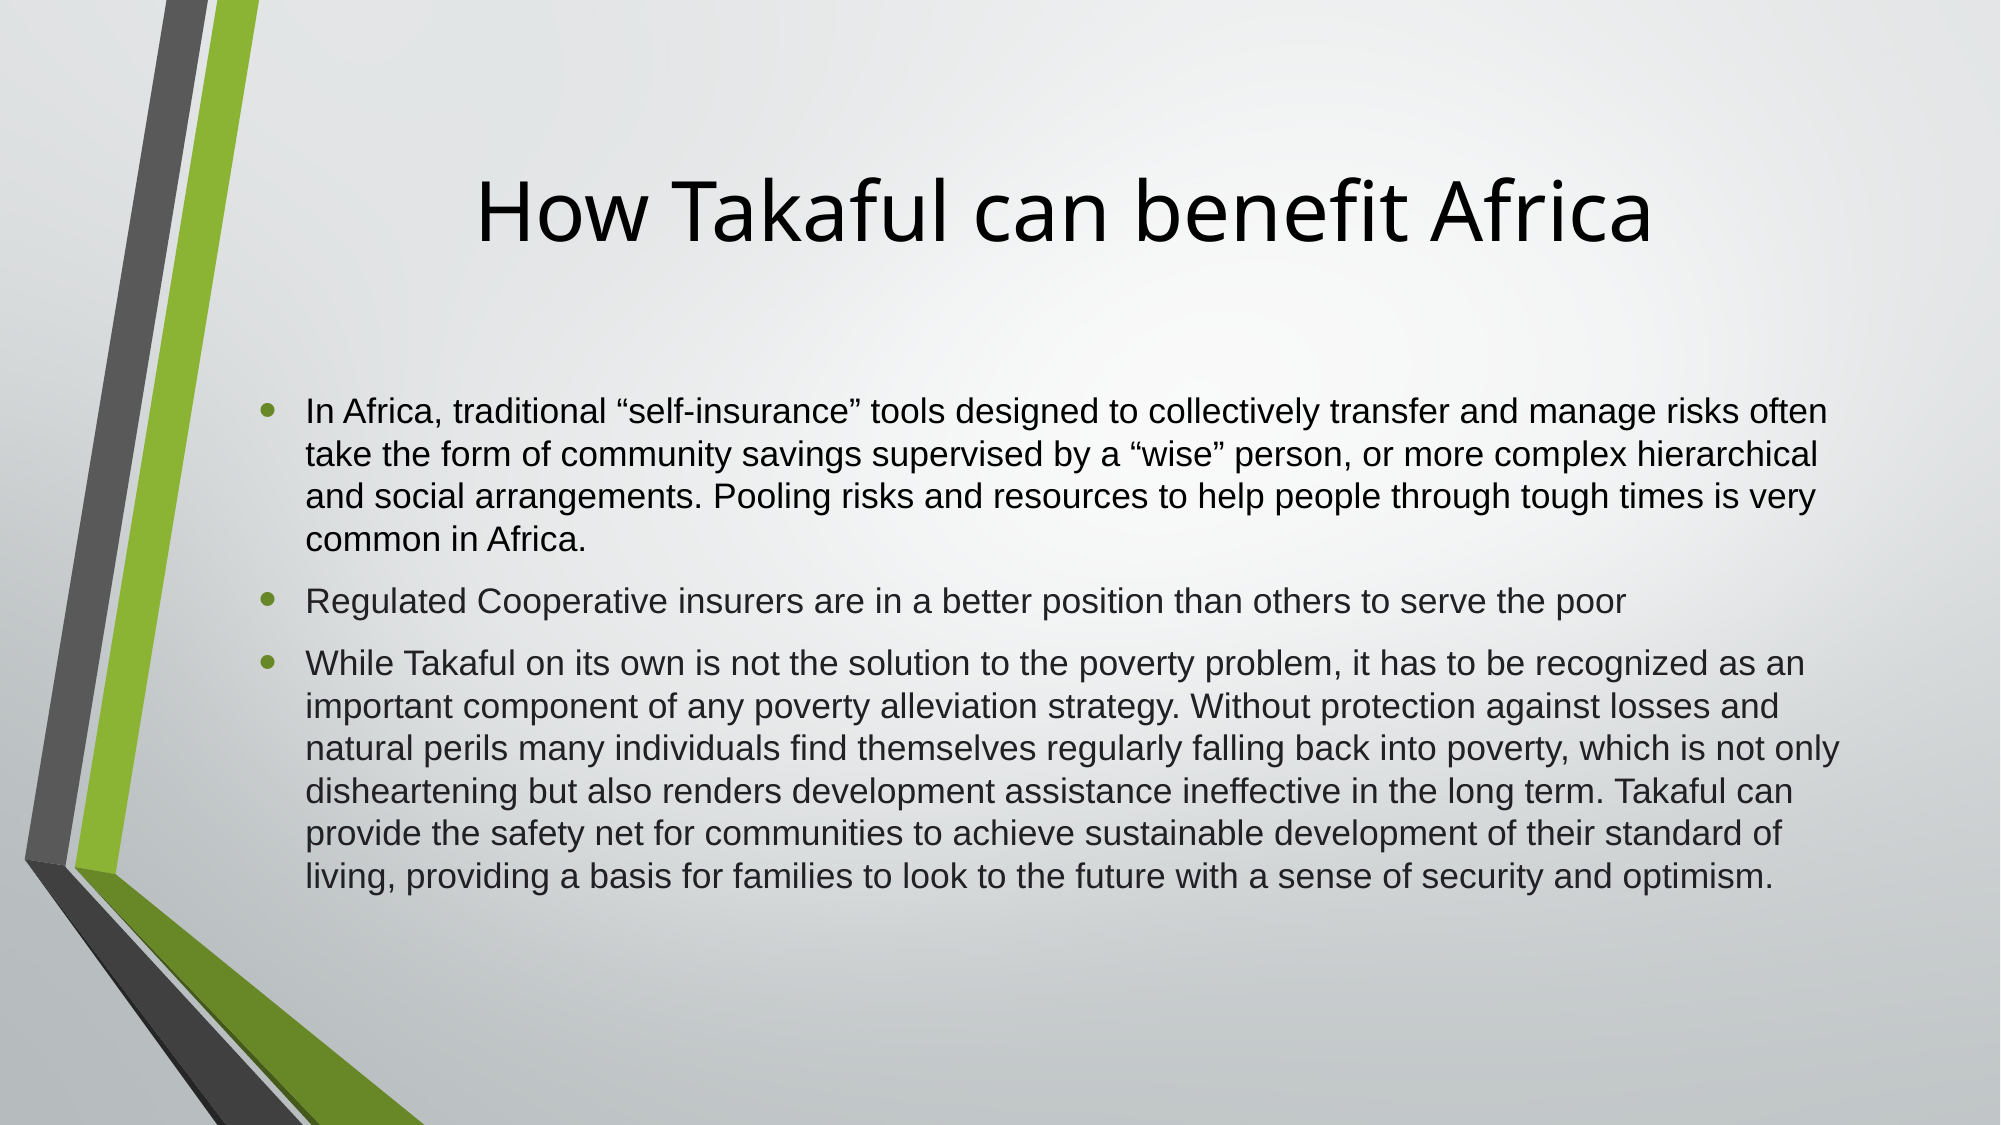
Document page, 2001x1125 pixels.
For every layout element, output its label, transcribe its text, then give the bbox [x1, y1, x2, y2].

list In Africa, traditional “self-insurance” tools designed to collectively transfer and manage risks often take the form of community savings supervised by a “wise” person, or more com­plex hierarchical and social arrangements. Pooling risks and resources to help people through tough times is very common in Africa. Regulated Cooperative insurers are in a better position than others to serve the poor While Takaful on its own is not the solution to the poverty problem, it has to be recognized as an important component of any poverty alleviation strategy. Without protection against losses and natural perils many individuals find themselves regularly falling back into poverty, which is not only disheartening but also renders development assistance ineffective in the long term. Takaful can provide the safety net for communities to achieve sustainable development of their standard of living, providing a basis for families to look to the future with a sense of security and optimism. [243, 333, 1898, 1033]
title How Takaful can benefit Africa [243, 112, 1887, 303]
